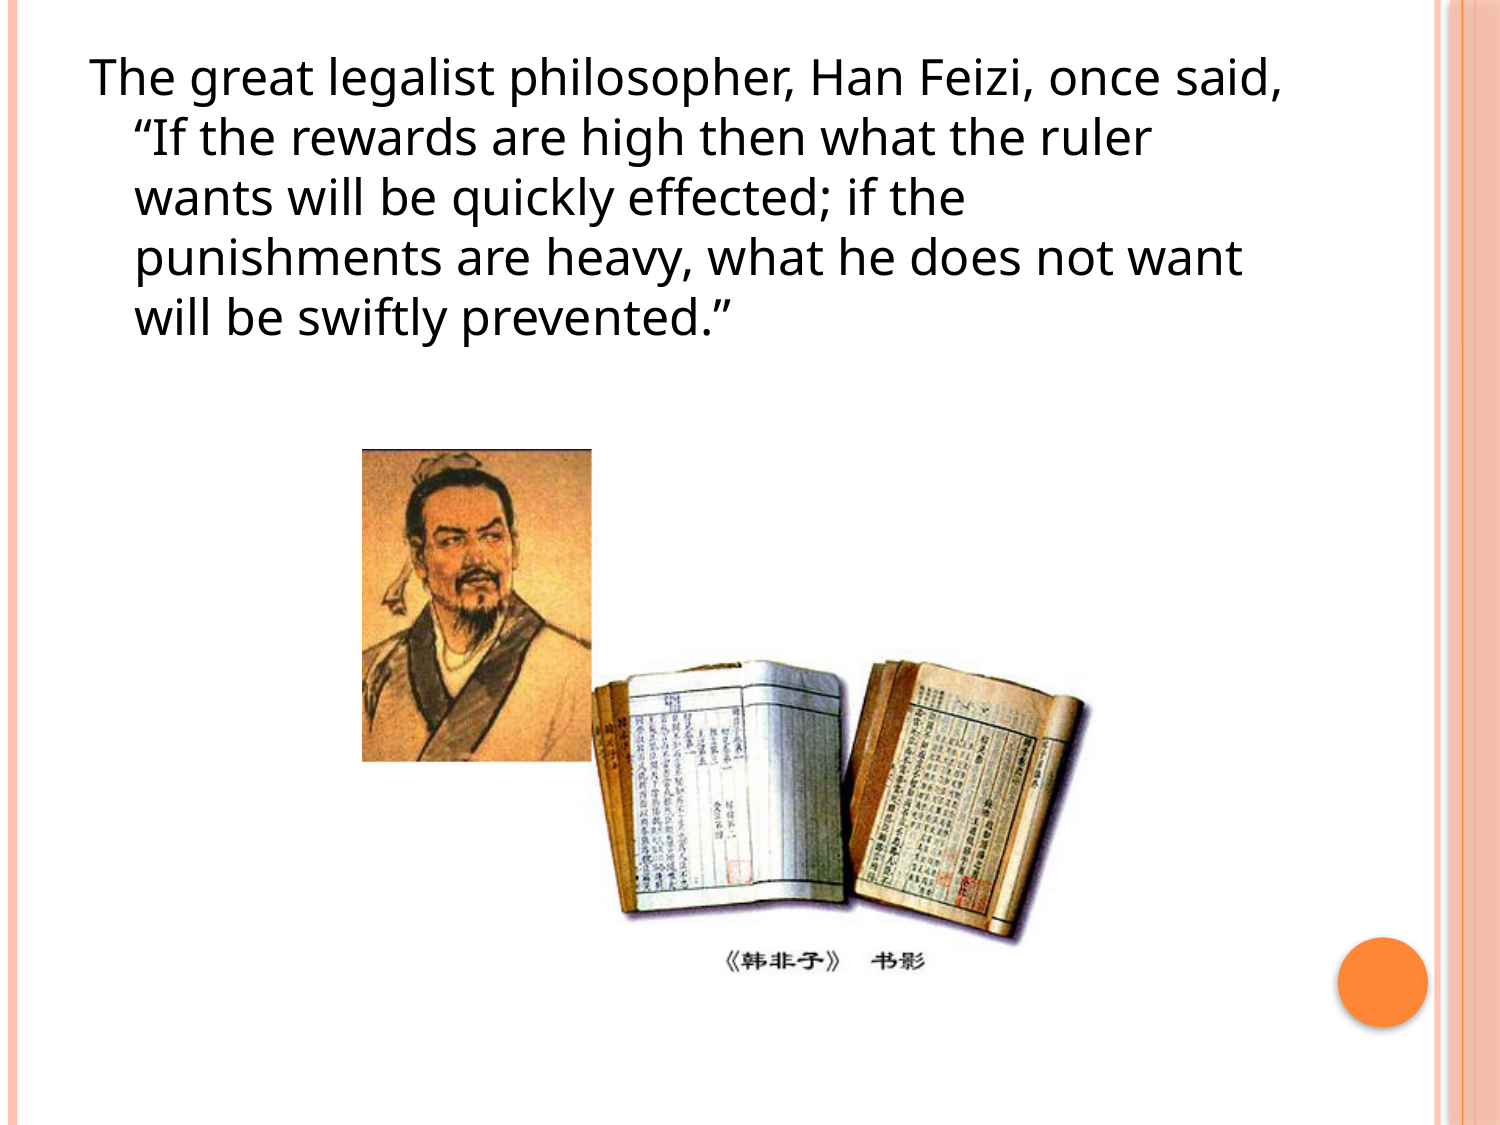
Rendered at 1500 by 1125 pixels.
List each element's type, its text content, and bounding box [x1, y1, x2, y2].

list The great legalist philosopher, Han Feizi, once said, “If the rewards are high then what the ruler wants will be quickly effected; if the punishments are heavy, what he does not want will be swiftly prevented.” [75, 37, 1300, 837]
picture [361, 449, 1098, 1001]
